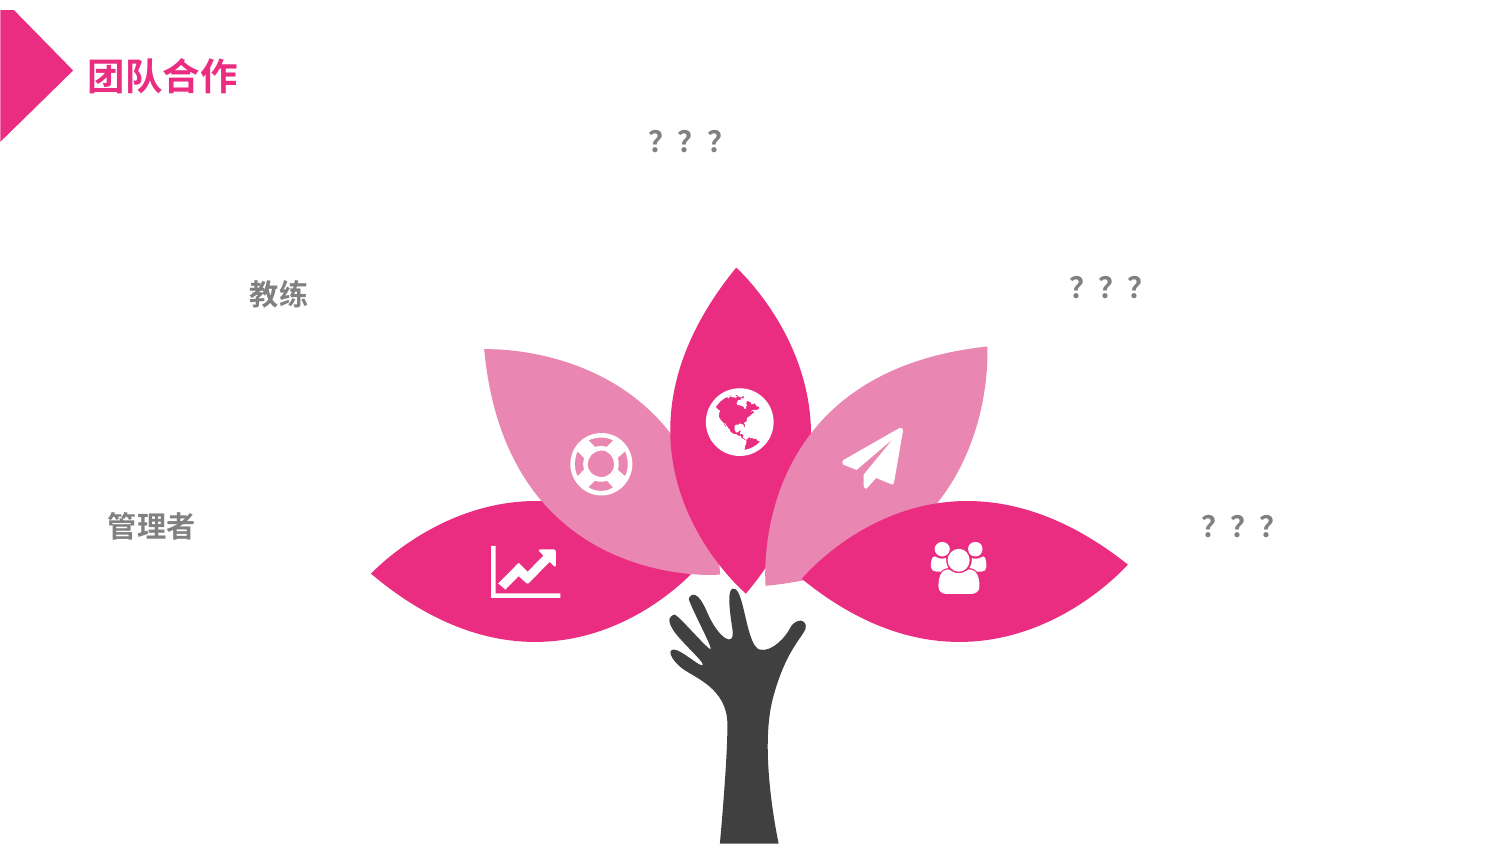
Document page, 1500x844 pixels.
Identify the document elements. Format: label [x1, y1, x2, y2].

text_box [0, 0, 1500, 844]
text_box [370, 267, 1128, 844]
